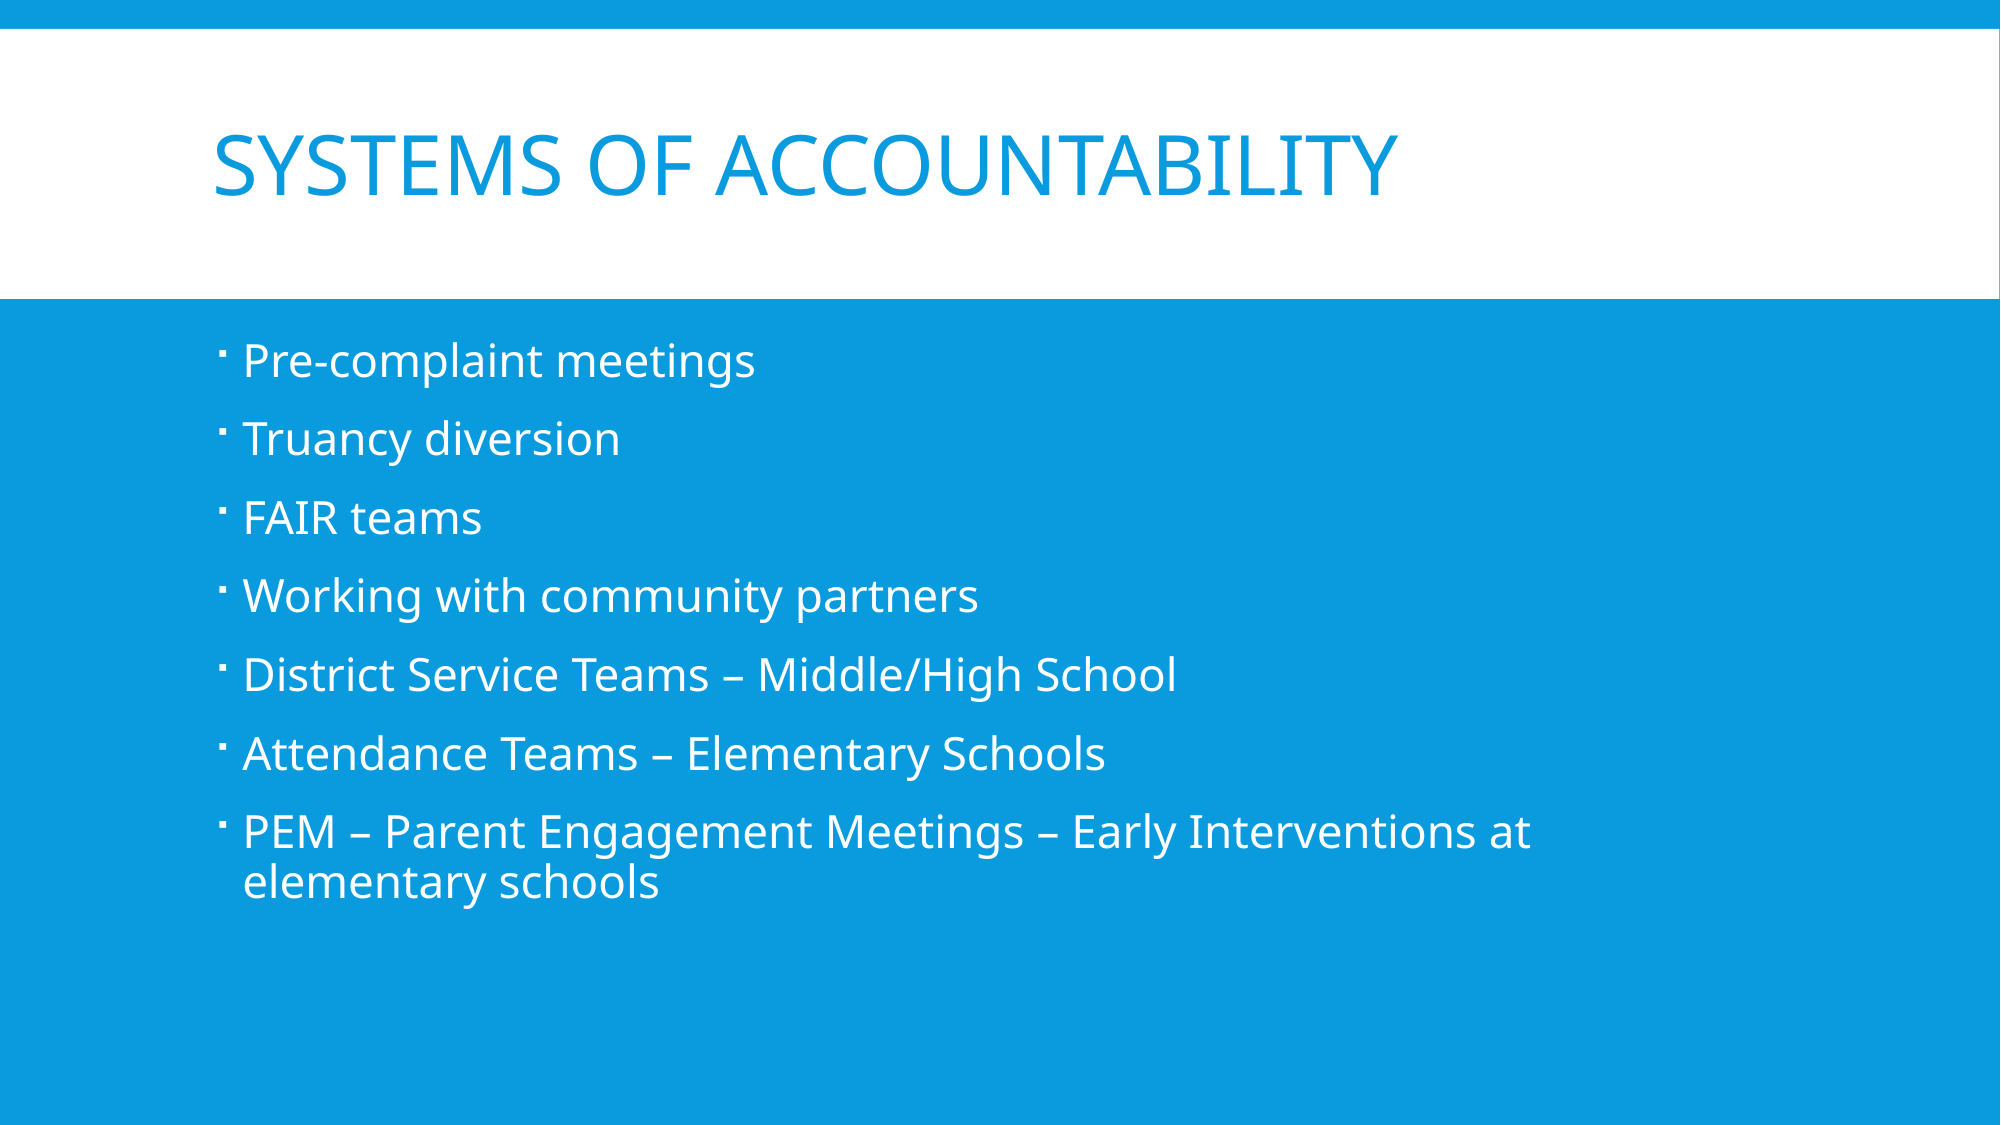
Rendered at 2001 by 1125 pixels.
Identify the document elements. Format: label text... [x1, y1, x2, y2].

title Systems of accountability [197, 46, 1803, 295]
list Pre-complaint meetings Truancy diversion FAIR teams Working with community partners District Service Teams – Middle/High School Attendance Teams – Elementary Schools PEM – Parent Engagement Meetings – Early Interventions at elementary schools [197, 329, 1803, 1020]
